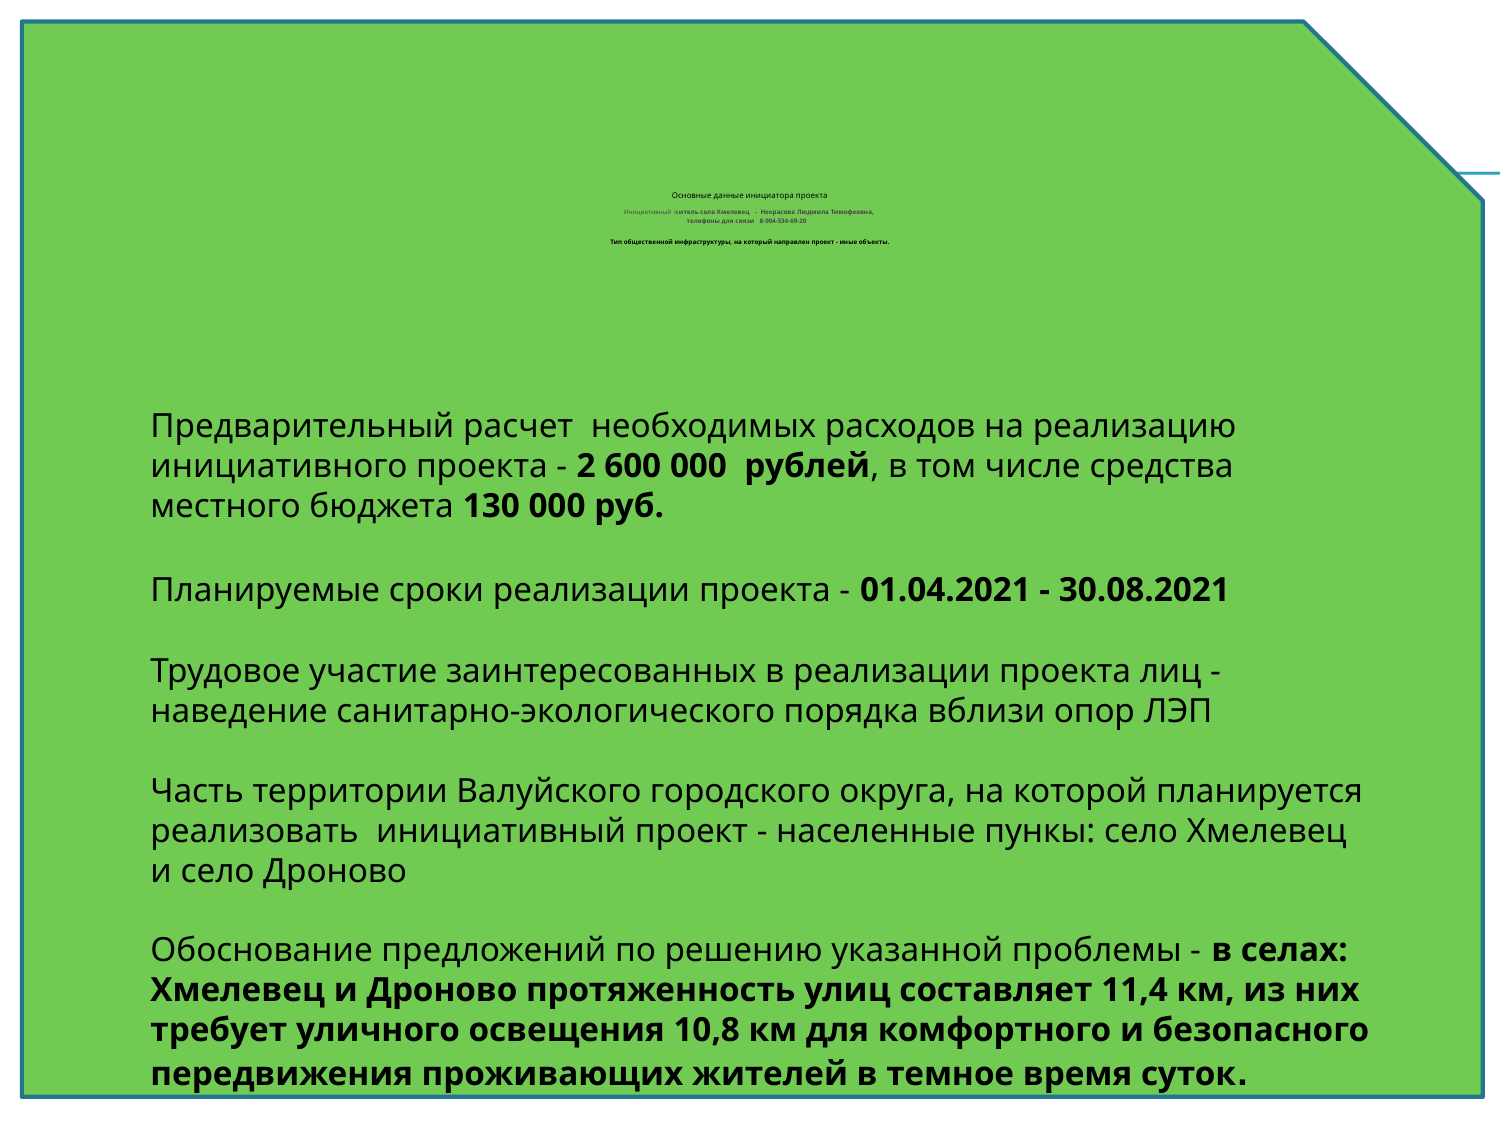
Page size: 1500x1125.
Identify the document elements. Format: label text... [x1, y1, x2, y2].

text_box Предварительный расчет необходимых расходов на реализацию инициативного проекта - 2 600 000 рублей, в том числе средства местного бюджета 130 000 руб. Планируемые сроки реализации проекта - 01.04.2021 - 30.08.2021 Трудовое участие заинтересованных в реализации проекта лиц - наведение санитарно-экологического порядка вблизи опор ЛЭП Часть территории Валуйского городского округа, на которой планируется реализовать инициативный проект - населенные пункы: село Хмелевец и село Дроново Обоснование предложений по решению указанной проблемы - в селах: Хмелевец и Дроново протяженность улиц составляет 11,4 км, из них требует уличного освещения 10,8 км для комфортного и безопасного передвижения проживающих жителей в темное время суток. [135, 397, 1388, 1125]
title Основные данные инициатора проекта Инициативный житель села Хмелевец - Некрасова Людмила Тимофеевна, телефоны для связи 8-904-534-69-20 Тип общественной инфраструктуры, на который направлен проект - иные объекты. [41, 172, 1459, 255]
text_box [19, 19, 1485, 1099]
